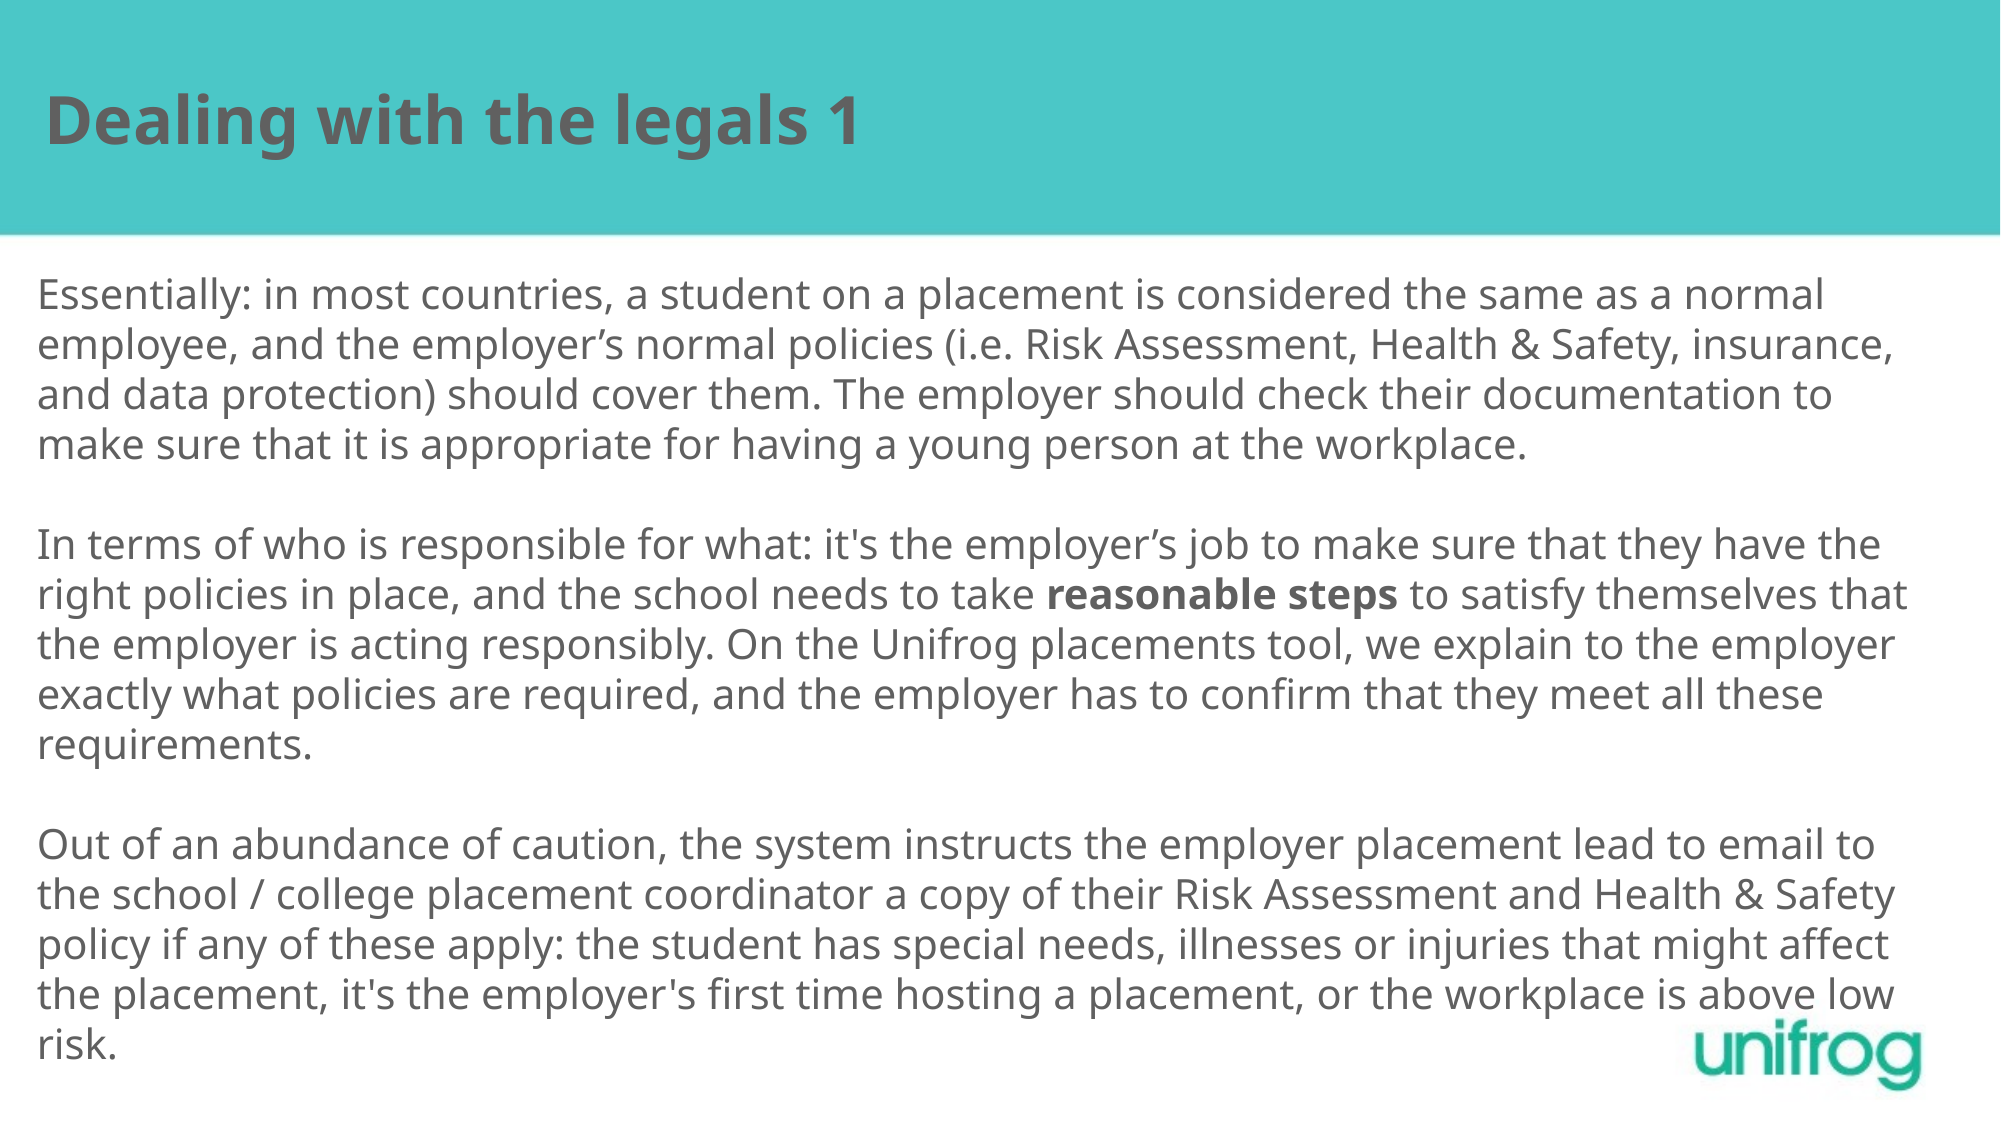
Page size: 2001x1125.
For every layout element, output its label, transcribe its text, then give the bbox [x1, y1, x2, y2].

text_box Dealing with the legals 1 [29, 70, 1956, 166]
picture [0, 0, 2001, 1125]
text_box Essentially: in most countries, a student on a placement is considered the same as a normal employee, and the employer’s normal policies (i.e. Risk Assessment, Health & Safety, insurance, and data protection) should cover them. The employer should check their documentation to make sure that it is appropriate for having a young person at the workplace. In terms of who is responsible for what: it's the employer’s job to make sure that they have the right policies in place, and the school needs to take reasonable steps to satisfy themselves that the employer is acting responsibly. On the Unifrog placements tool, we explain to the employer exactly what policies are required, and the employer has to confirm that they meet all these requirements. Out of an abundance of caution, the system instructs the employer placement lead to email to the school / college placement coordinator a copy of their Risk Assessment and Health & Safety policy if any of these apply: the student has special needs, illnesses or injuries that might affect the placement, it's the employer's first time hosting a placement, or the workplace is above low risk. [22, 260, 1964, 1076]
